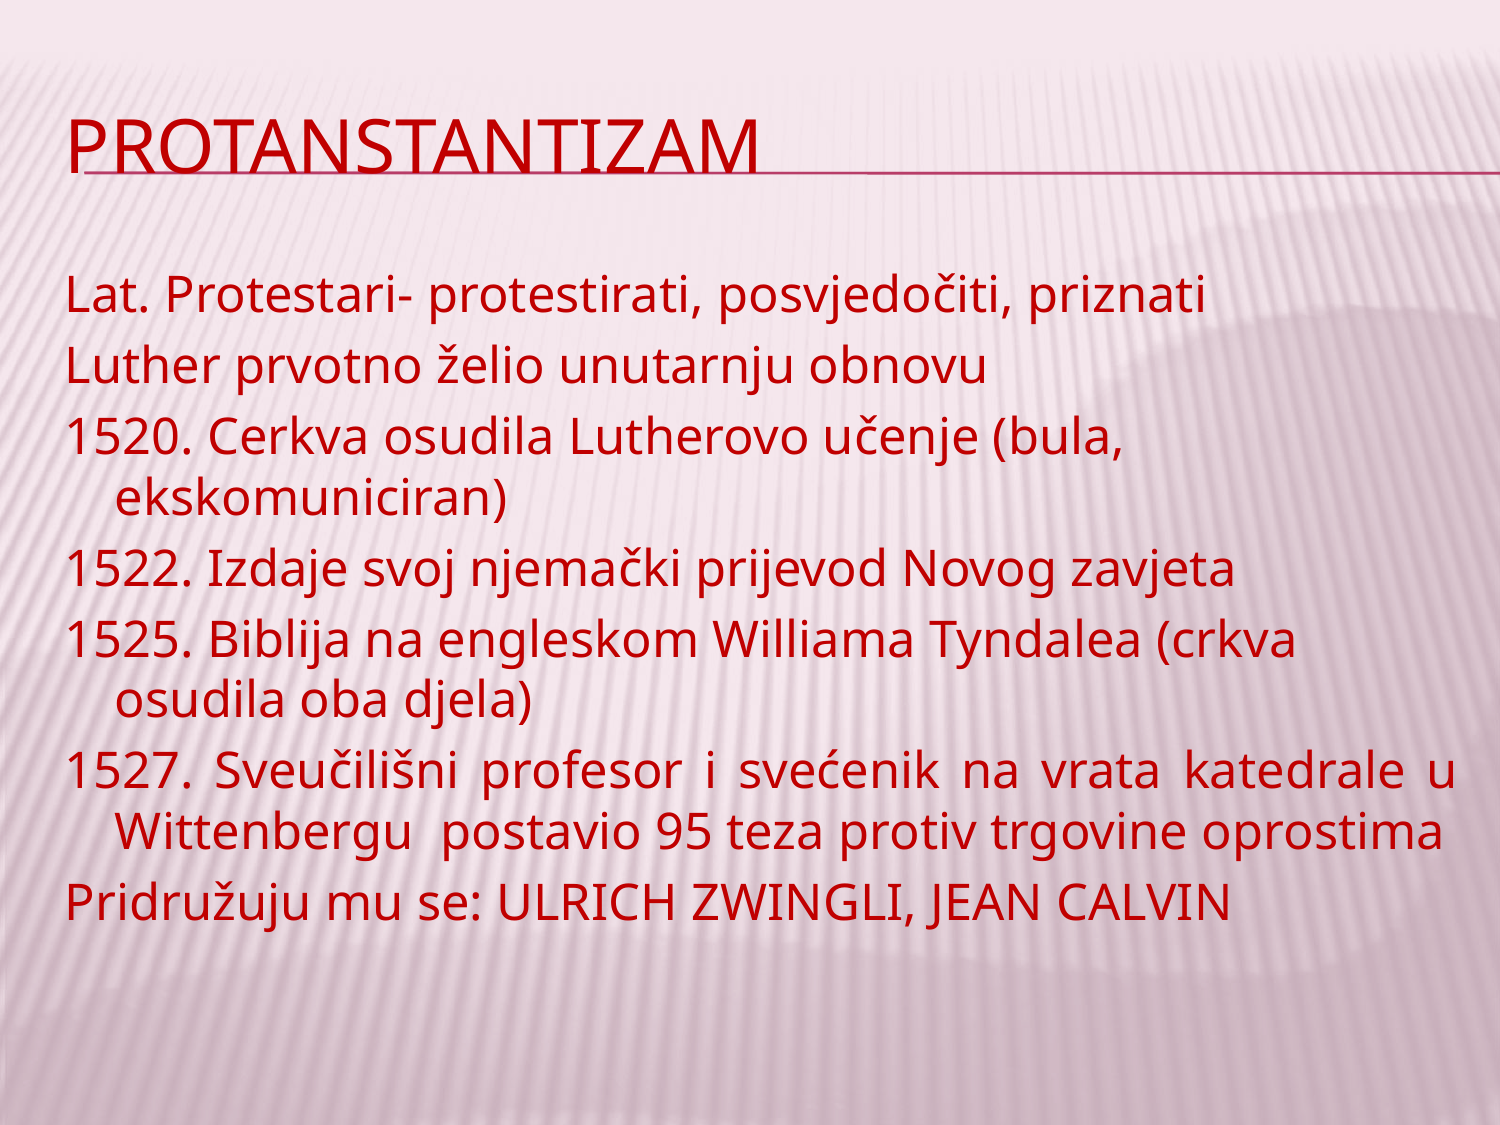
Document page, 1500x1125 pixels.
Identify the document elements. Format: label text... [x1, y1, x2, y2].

title protanstantizam [50, 75, 1475, 213]
list Lat. Protestari- protestirati, posvjedočiti, priznati Luther prvotno želio unutarnju obnovu 1520. Cerkva osudila Lutherovo učenje (bula, ekskomuniciran) 1522. Izdaje svoj njemački prijevod Novog zavjeta 1525. Biblija na engleskom Williama Tyndalea (crkva osudila oba djela) 1527. Sveučilišni profesor i svećenik na vrata katedrale u Wittenbergu postavio 95 teza protiv trgovine oprostima Pridružuju mu se: ULRICH ZWINGLI, JEAN CALVIN [50, 254, 1475, 998]
